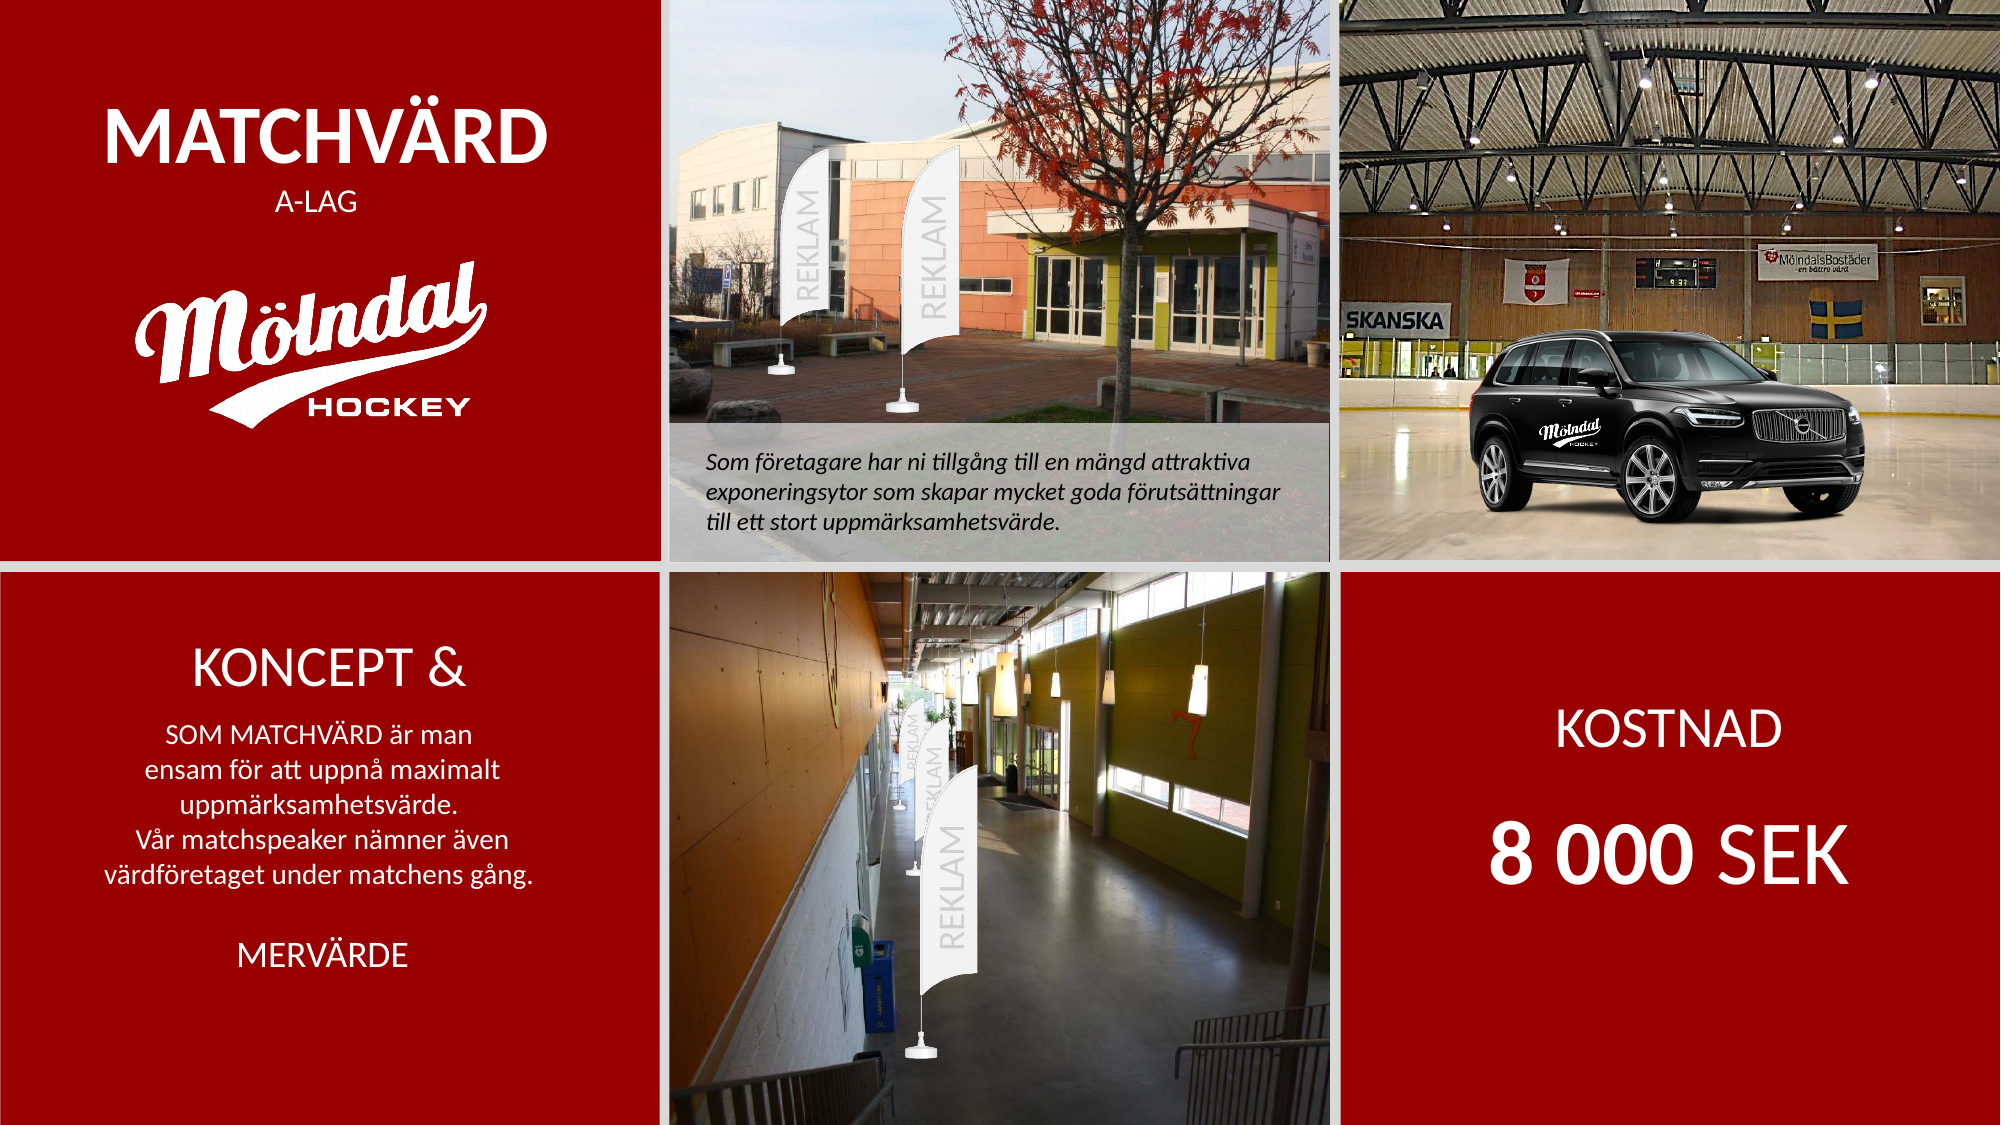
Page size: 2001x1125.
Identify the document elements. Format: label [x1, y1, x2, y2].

text_box [0, 0, 661, 562]
text_box [0, 572, 660, 1125]
text_box [669, 0, 1330, 562]
text_box [1339, 0, 2000, 560]
text_box [669, 572, 1330, 1125]
text_box [661, 207, 669, 313]
text_box [1340, 572, 2000, 1125]
